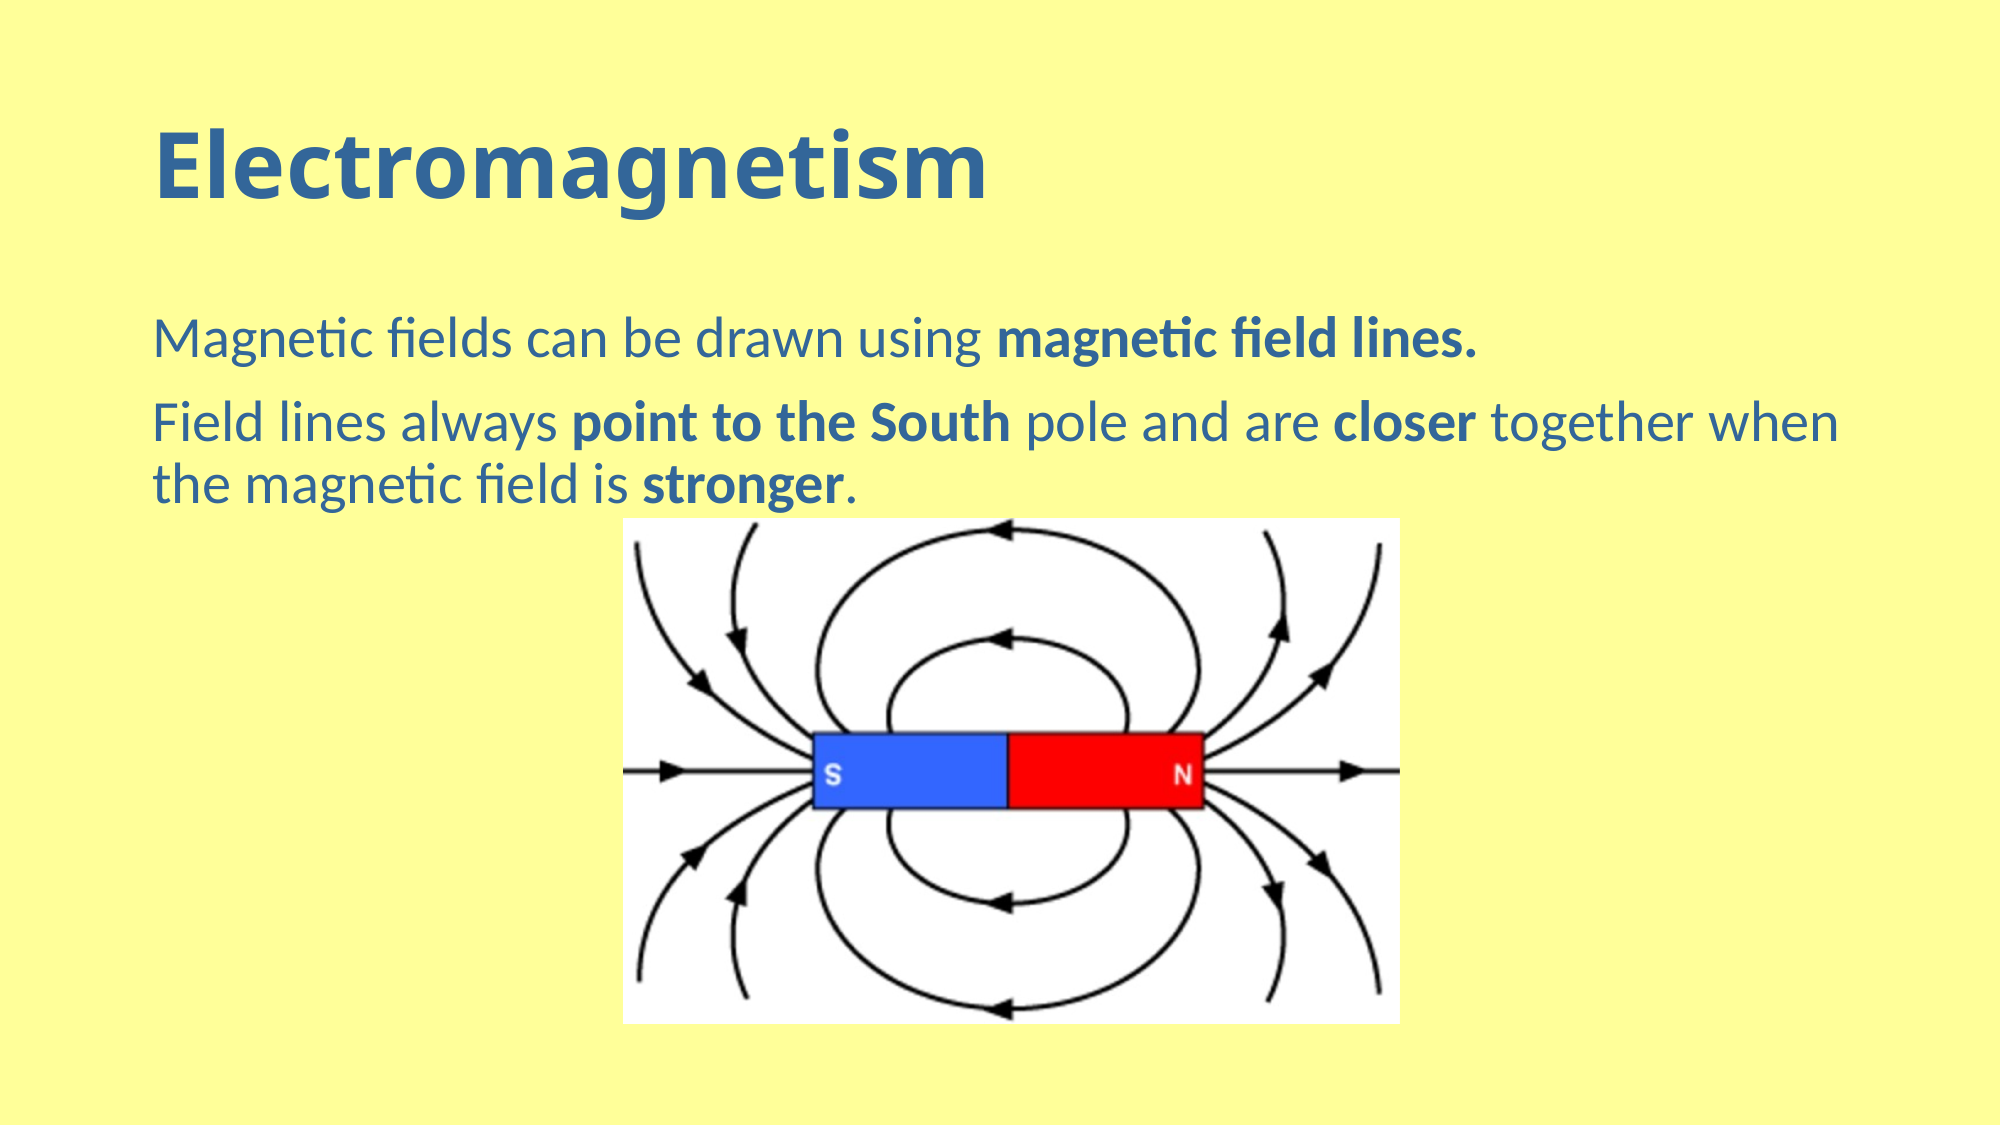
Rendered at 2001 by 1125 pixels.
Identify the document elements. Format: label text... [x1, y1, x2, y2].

title Electromagnetism [137, 59, 1863, 278]
picture [622, 517, 1400, 1024]
list Magnetic fields can be drawn using magnetic field lines. Field lines always point to the South pole and are closer together when the magnetic field is stronger. [137, 299, 1863, 1014]
